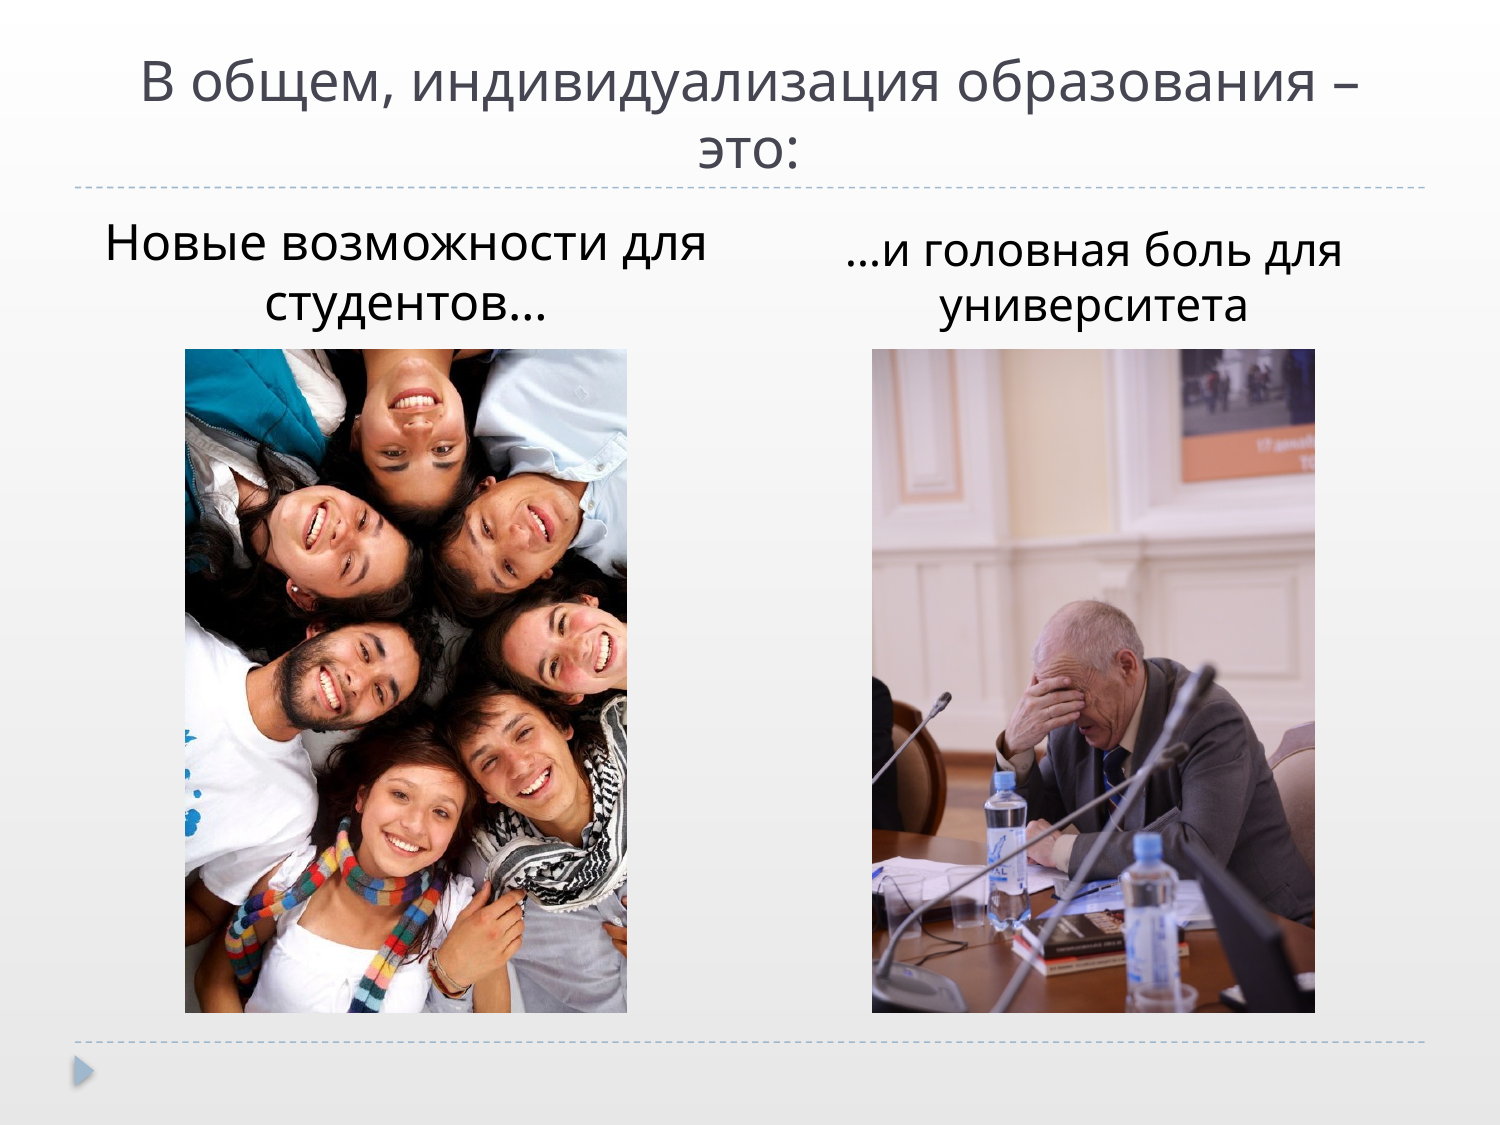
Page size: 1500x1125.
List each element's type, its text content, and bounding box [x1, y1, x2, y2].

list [185, 349, 628, 1013]
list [872, 349, 1315, 1013]
list Новые возможности для студентов… [75, 210, 738, 339]
list …и головная боль для университета [762, 212, 1426, 338]
title В общем, индивидуализация образования – это: [75, 37, 1425, 188]
